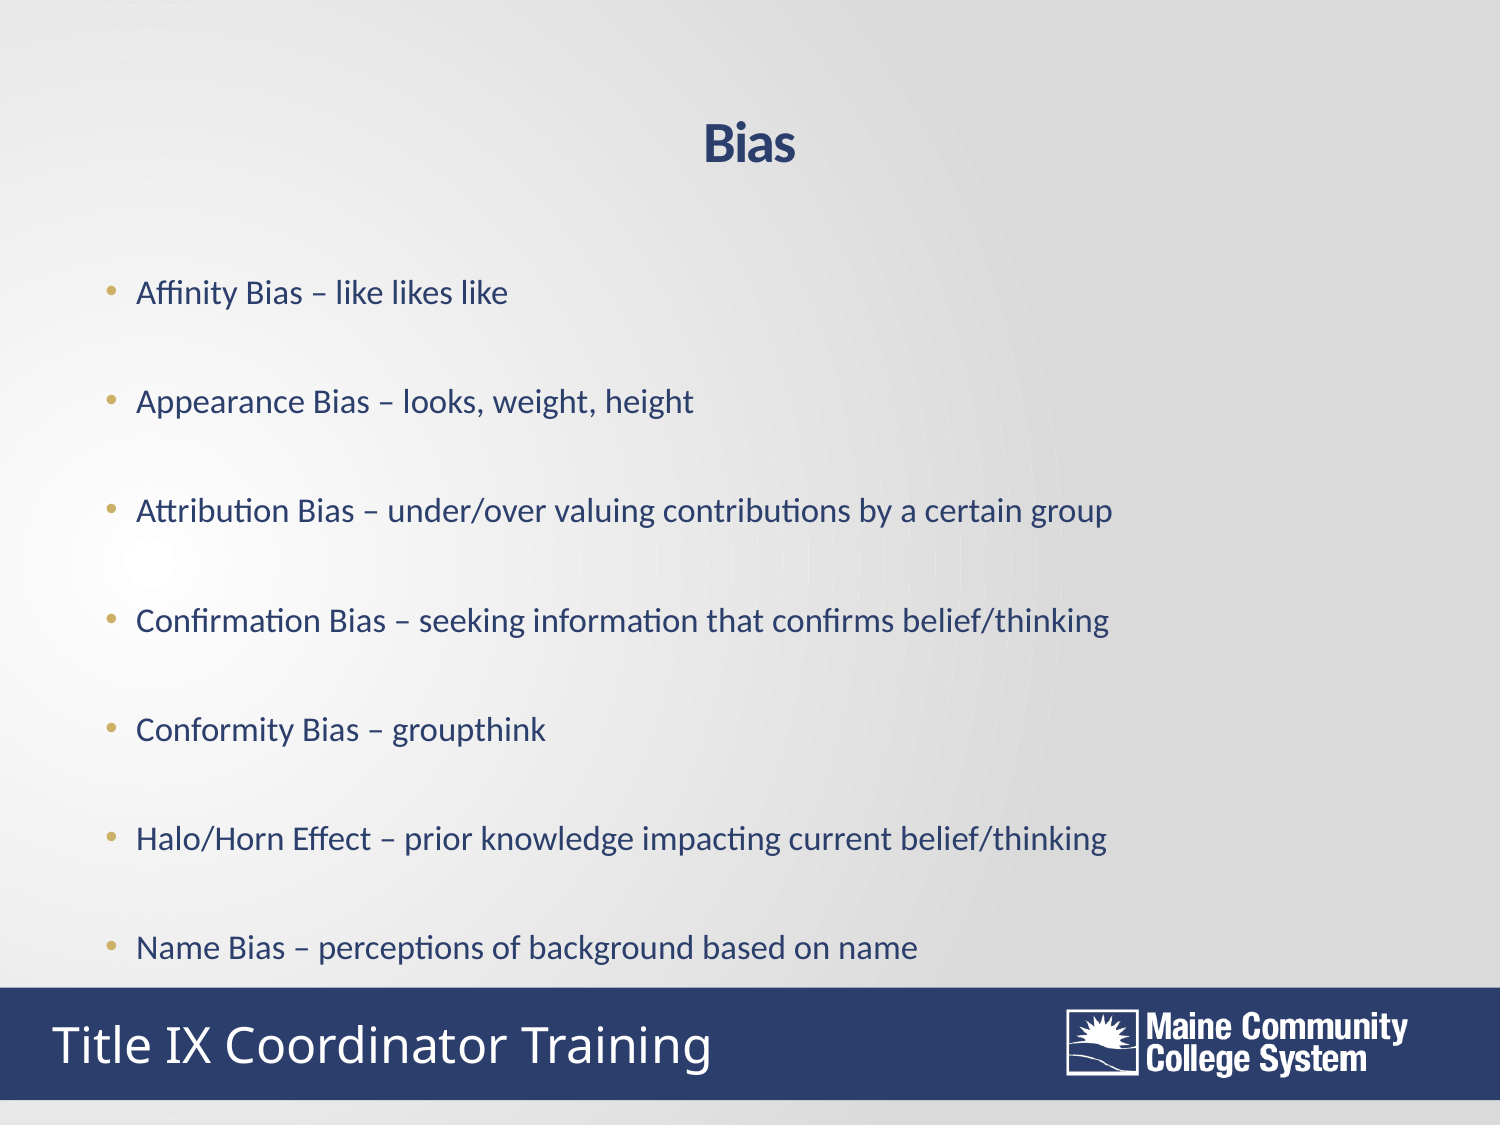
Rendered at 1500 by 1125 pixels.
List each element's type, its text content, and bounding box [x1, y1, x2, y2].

picture [1062, 1074, 1413, 1082]
title Bias [75, 45, 1425, 233]
picture [1062, 1005, 1413, 1013]
footer Title IX Coordinator Training [37, 1013, 1475, 1074]
list Affinity Bias – like likes like Appearance Bias – looks, weight, height Attribution Bias – under/over valuing contributions by a certain group Confirmation Bias – seeking information that confirms belief/thinking Conformity Bias – groupthink Halo/Horn Effect – prior knowledge impacting current belief/thinking Name Bias – perceptions of background based on name [75, 262, 1425, 975]
